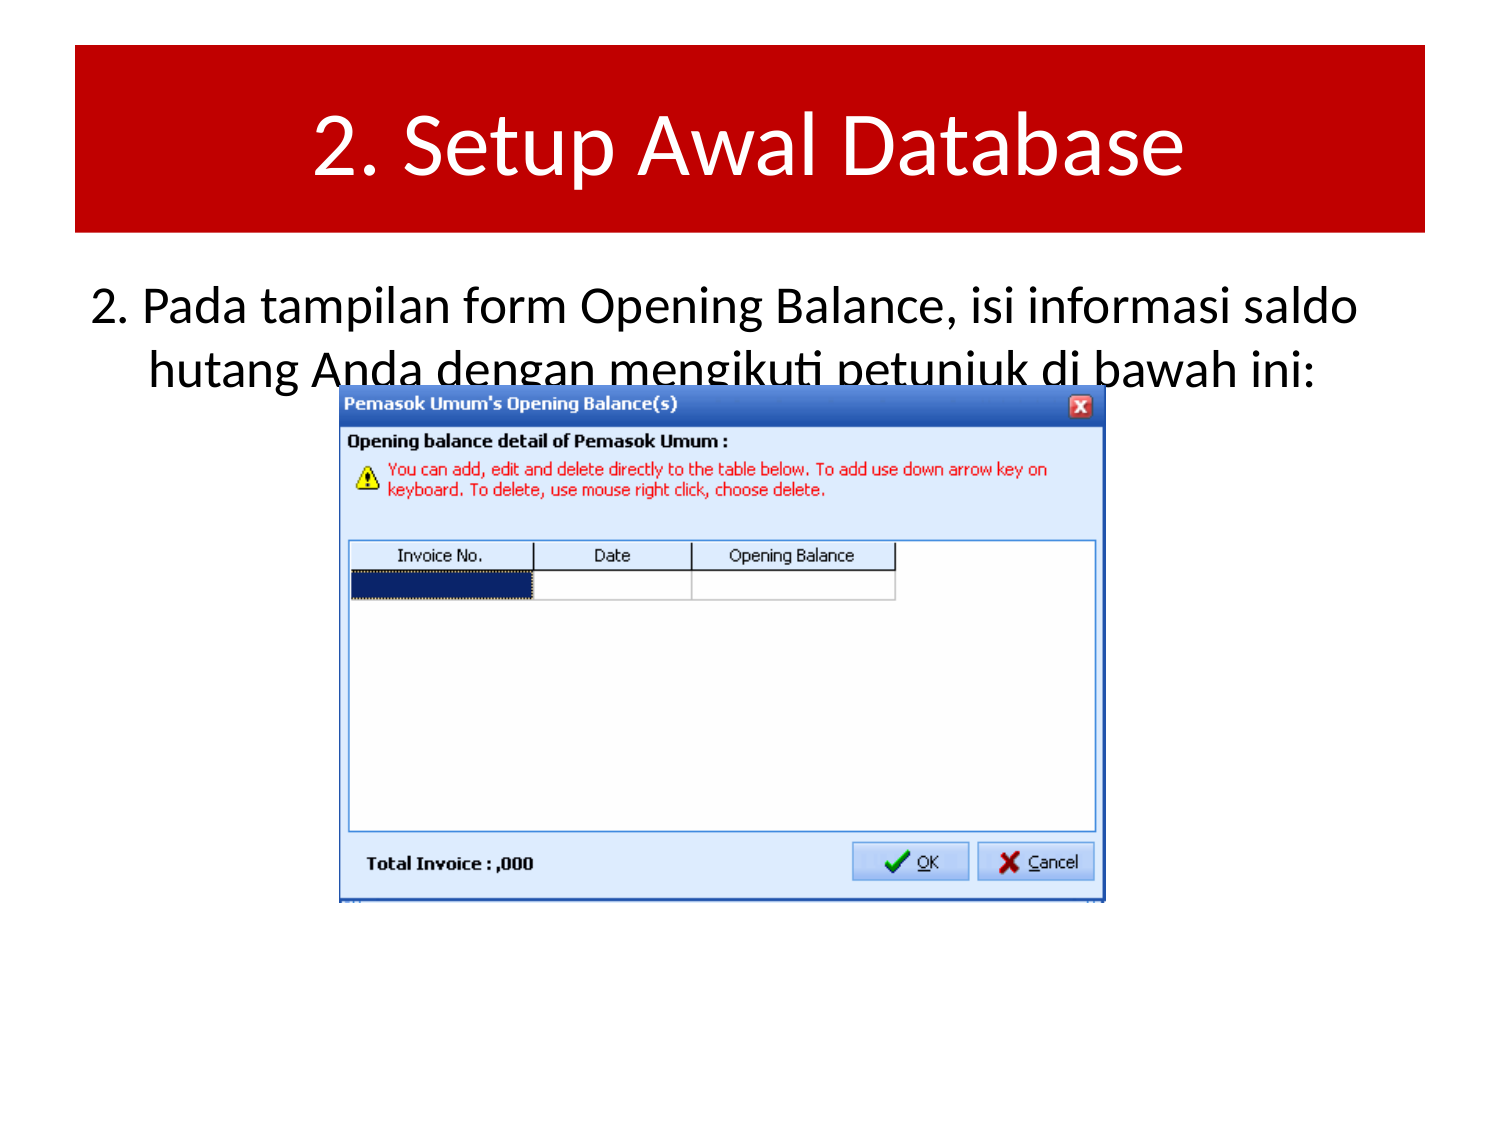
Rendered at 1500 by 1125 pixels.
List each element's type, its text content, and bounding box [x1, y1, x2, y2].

list 2. Pada tampilan form Opening Balance, isi informasi saldo hutang Anda dengan mengikuti petunjuk di bawah ini: [75, 262, 1425, 434]
title 2. Setup Awal Database [75, 45, 1425, 233]
picture [339, 384, 1106, 903]
